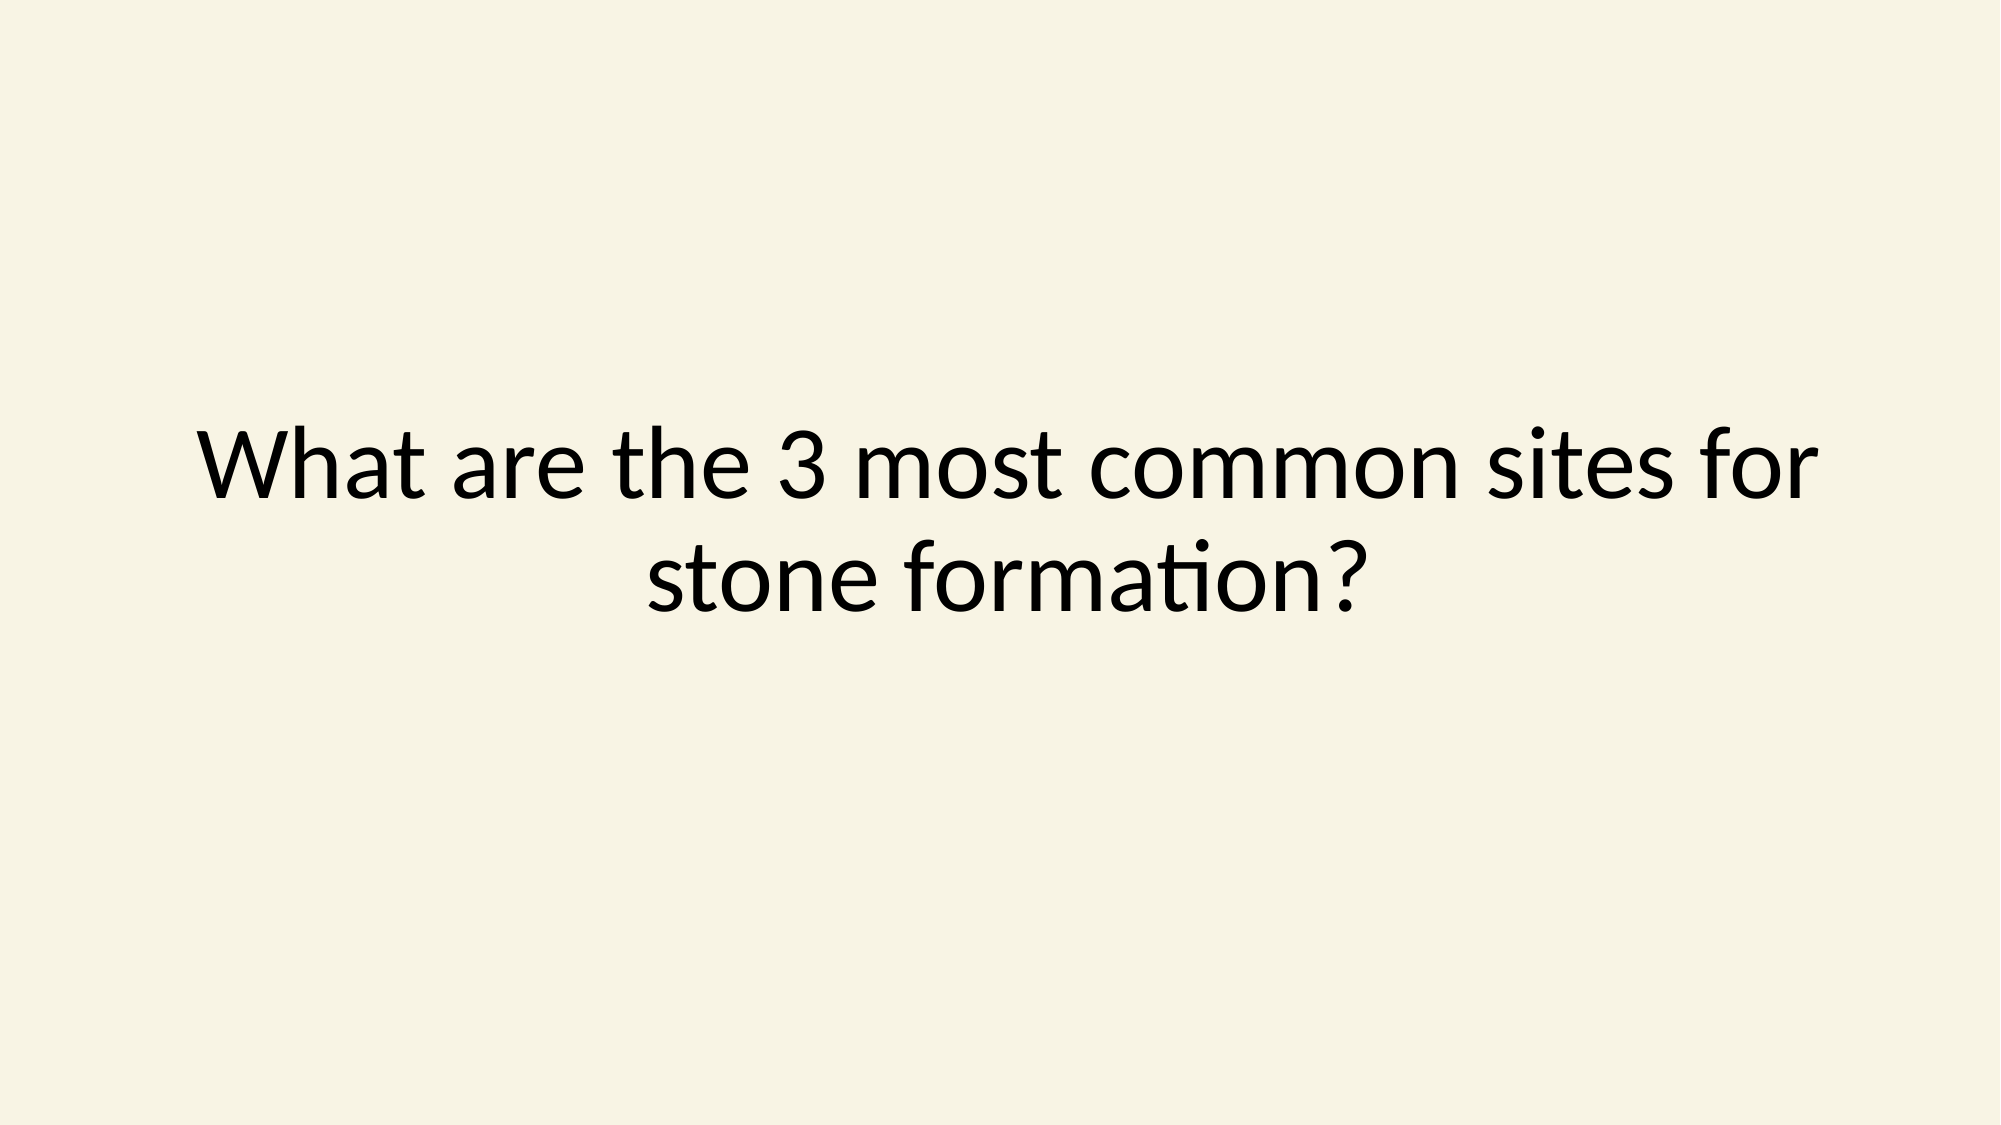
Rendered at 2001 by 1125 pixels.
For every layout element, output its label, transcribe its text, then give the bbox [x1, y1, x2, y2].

list What are the 3 most common sites for stone formation? [137, 401, 1863, 1116]
